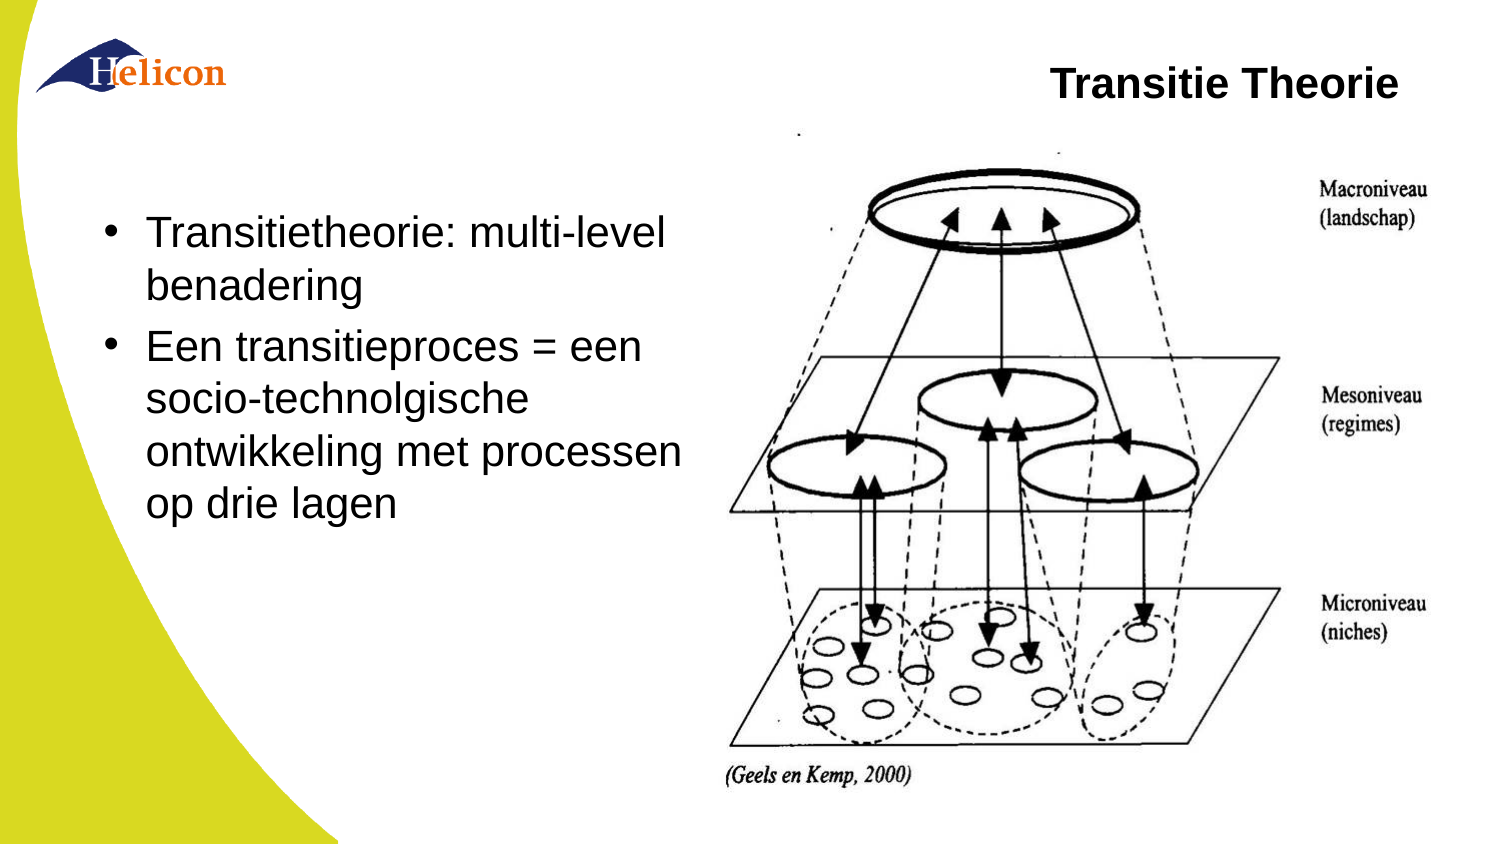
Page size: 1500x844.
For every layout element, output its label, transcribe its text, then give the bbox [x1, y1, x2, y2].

list Transitietheorie: multi-level benadering Een transitieproces = een socio-technolgische ontwikkeling met processen op drie lagen [88, 196, 697, 803]
picture [0, 0, 1500, 844]
title Transitie Theorie [324, 40, 1415, 121]
